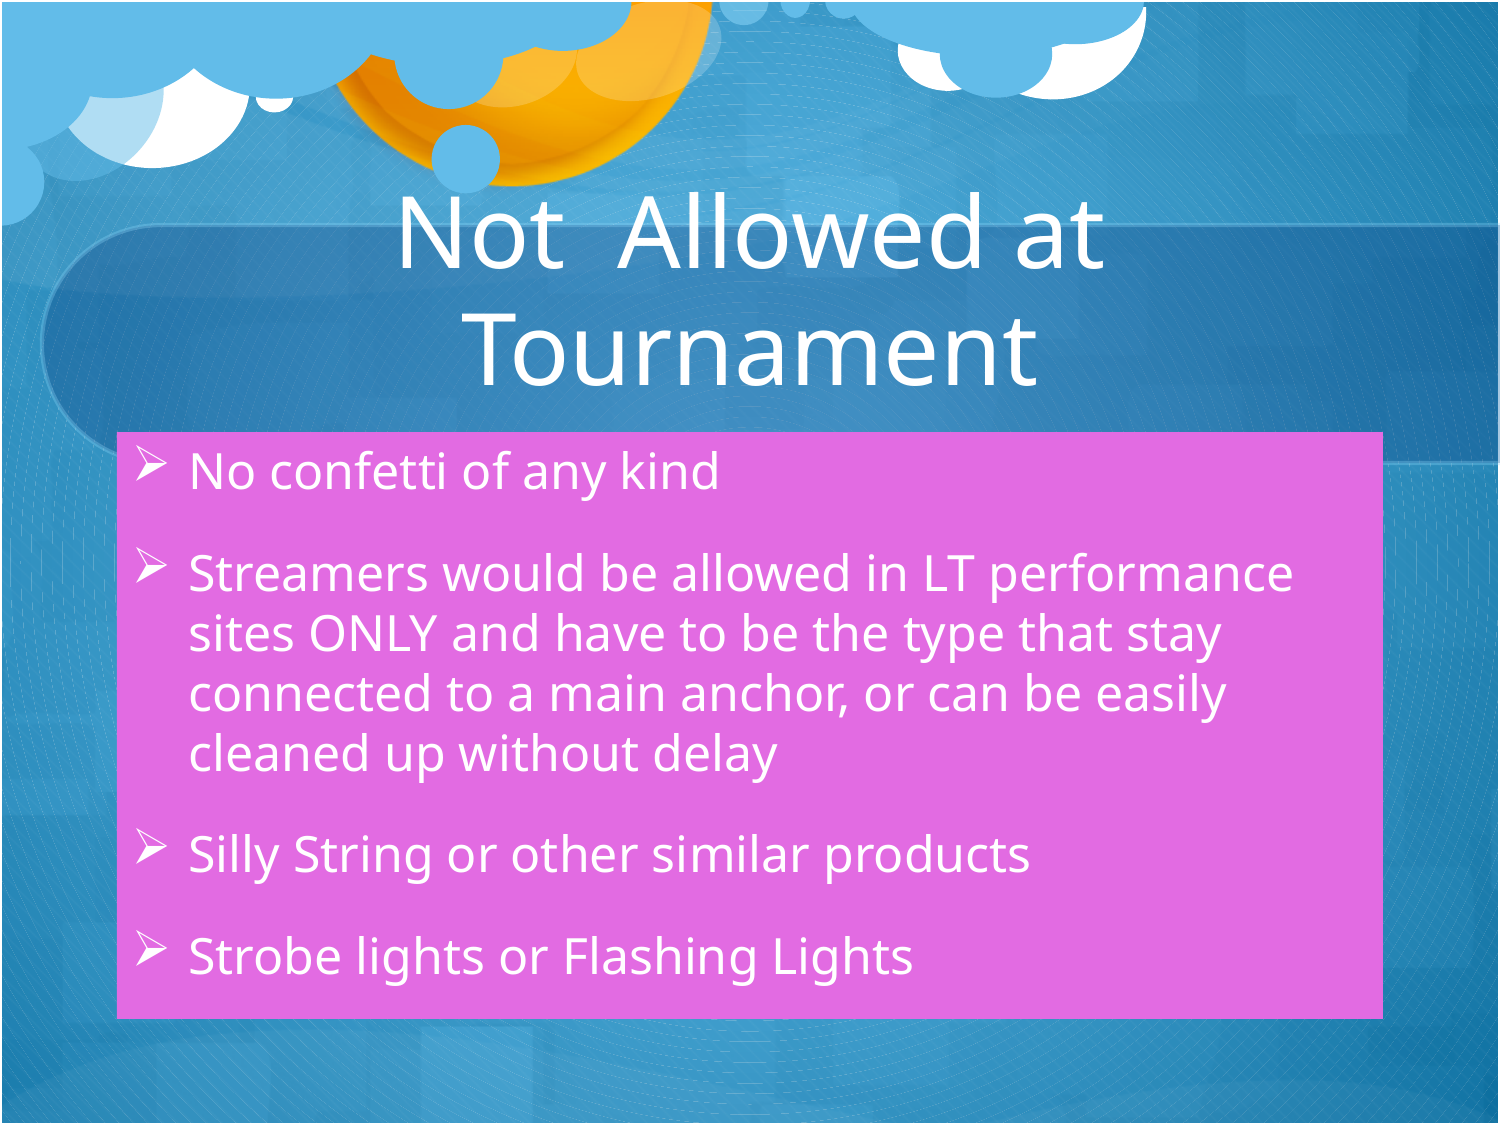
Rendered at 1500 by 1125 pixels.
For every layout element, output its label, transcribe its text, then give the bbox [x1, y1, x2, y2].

picture [2, 170, 1498, 1123]
title Not Allowed at Tournament [116, 170, 1383, 408]
list No confetti of any kind Streamers would be allowed in LT performance sites ONLY and have to be the type that stay connected to a main anchor, or can be easily cleaned up without delay Silly String or other similar products Strobe lights or Flashing Lights [116, 432, 1383, 1019]
picture [117, 2, 1498, 222]
picture [44, 228, 1497, 460]
